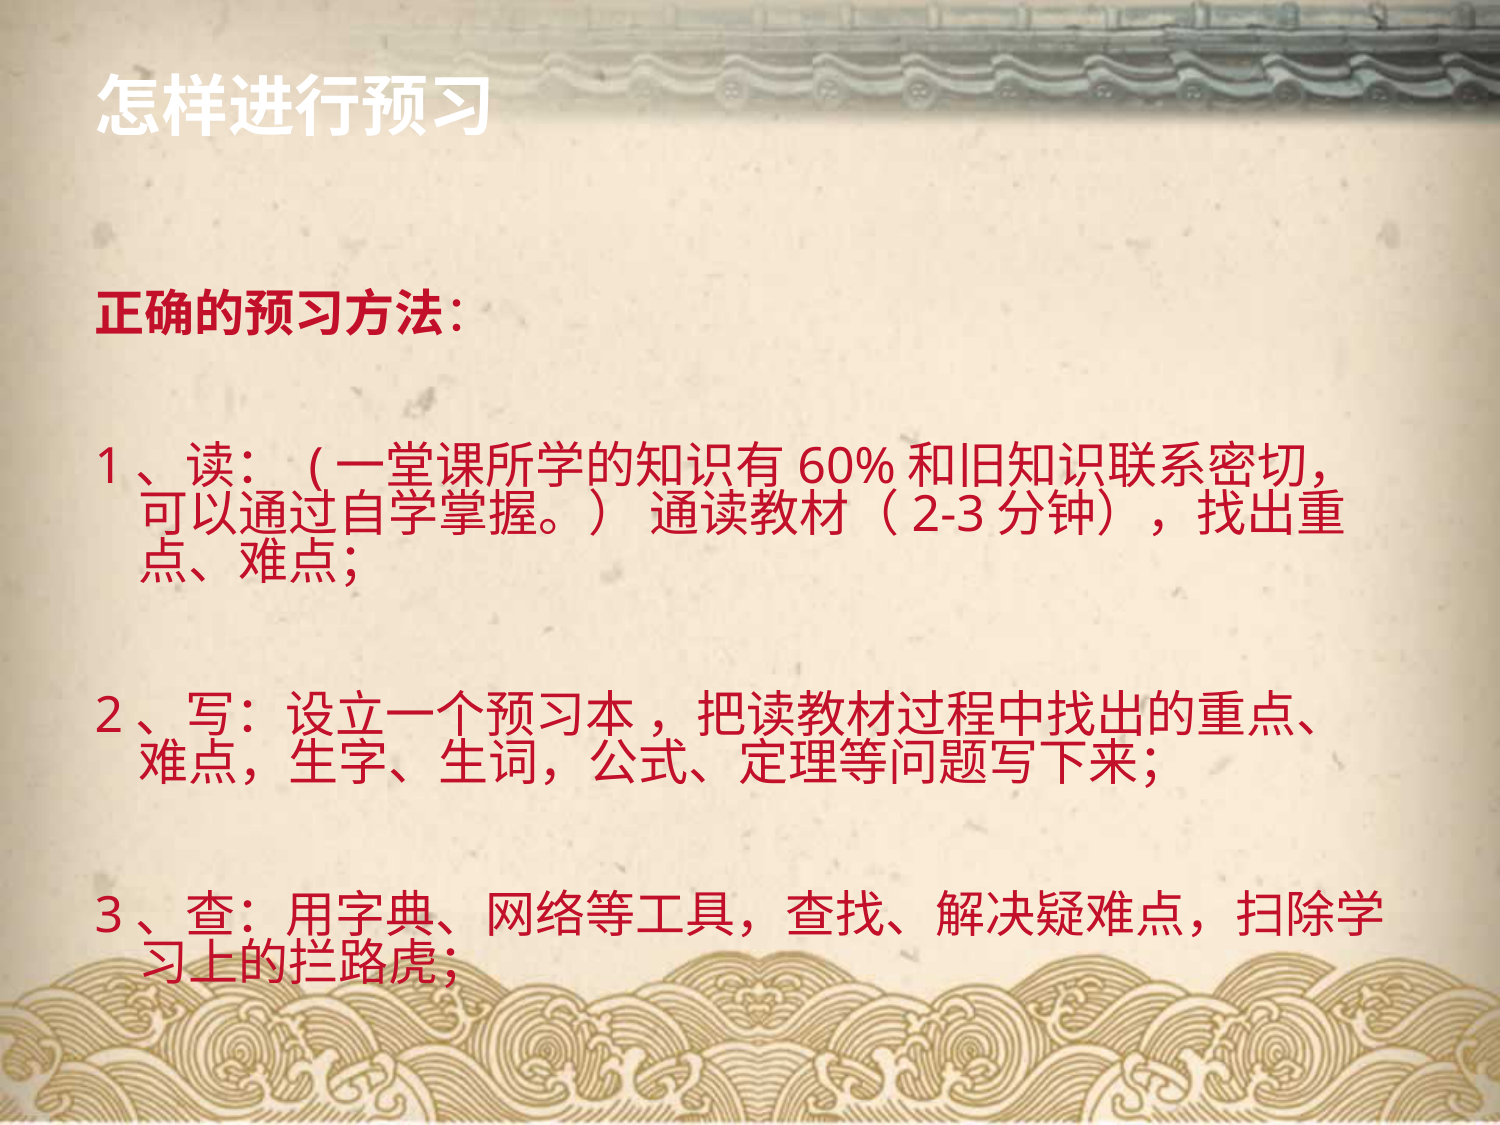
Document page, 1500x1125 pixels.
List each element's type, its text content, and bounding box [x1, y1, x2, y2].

list 正确的预习方法： 1、读： (一堂课所学的知识有60%和旧知识联系密切，可以通过自学掌握。） 通读教材（2-3分钟），找出重点、难点； 2、写：设立一个预习本 ，把读教材过程中找出的重点、难点，生字、生词，公式、定理等问题写下来； 3、查：用字典、网络等工具，查找、解决疑难点，扫除学习上的拦路虎； [79, 197, 1407, 1061]
title 怎样进行预习 [79, 41, 1407, 153]
picture [0, 0, 1500, 1125]
